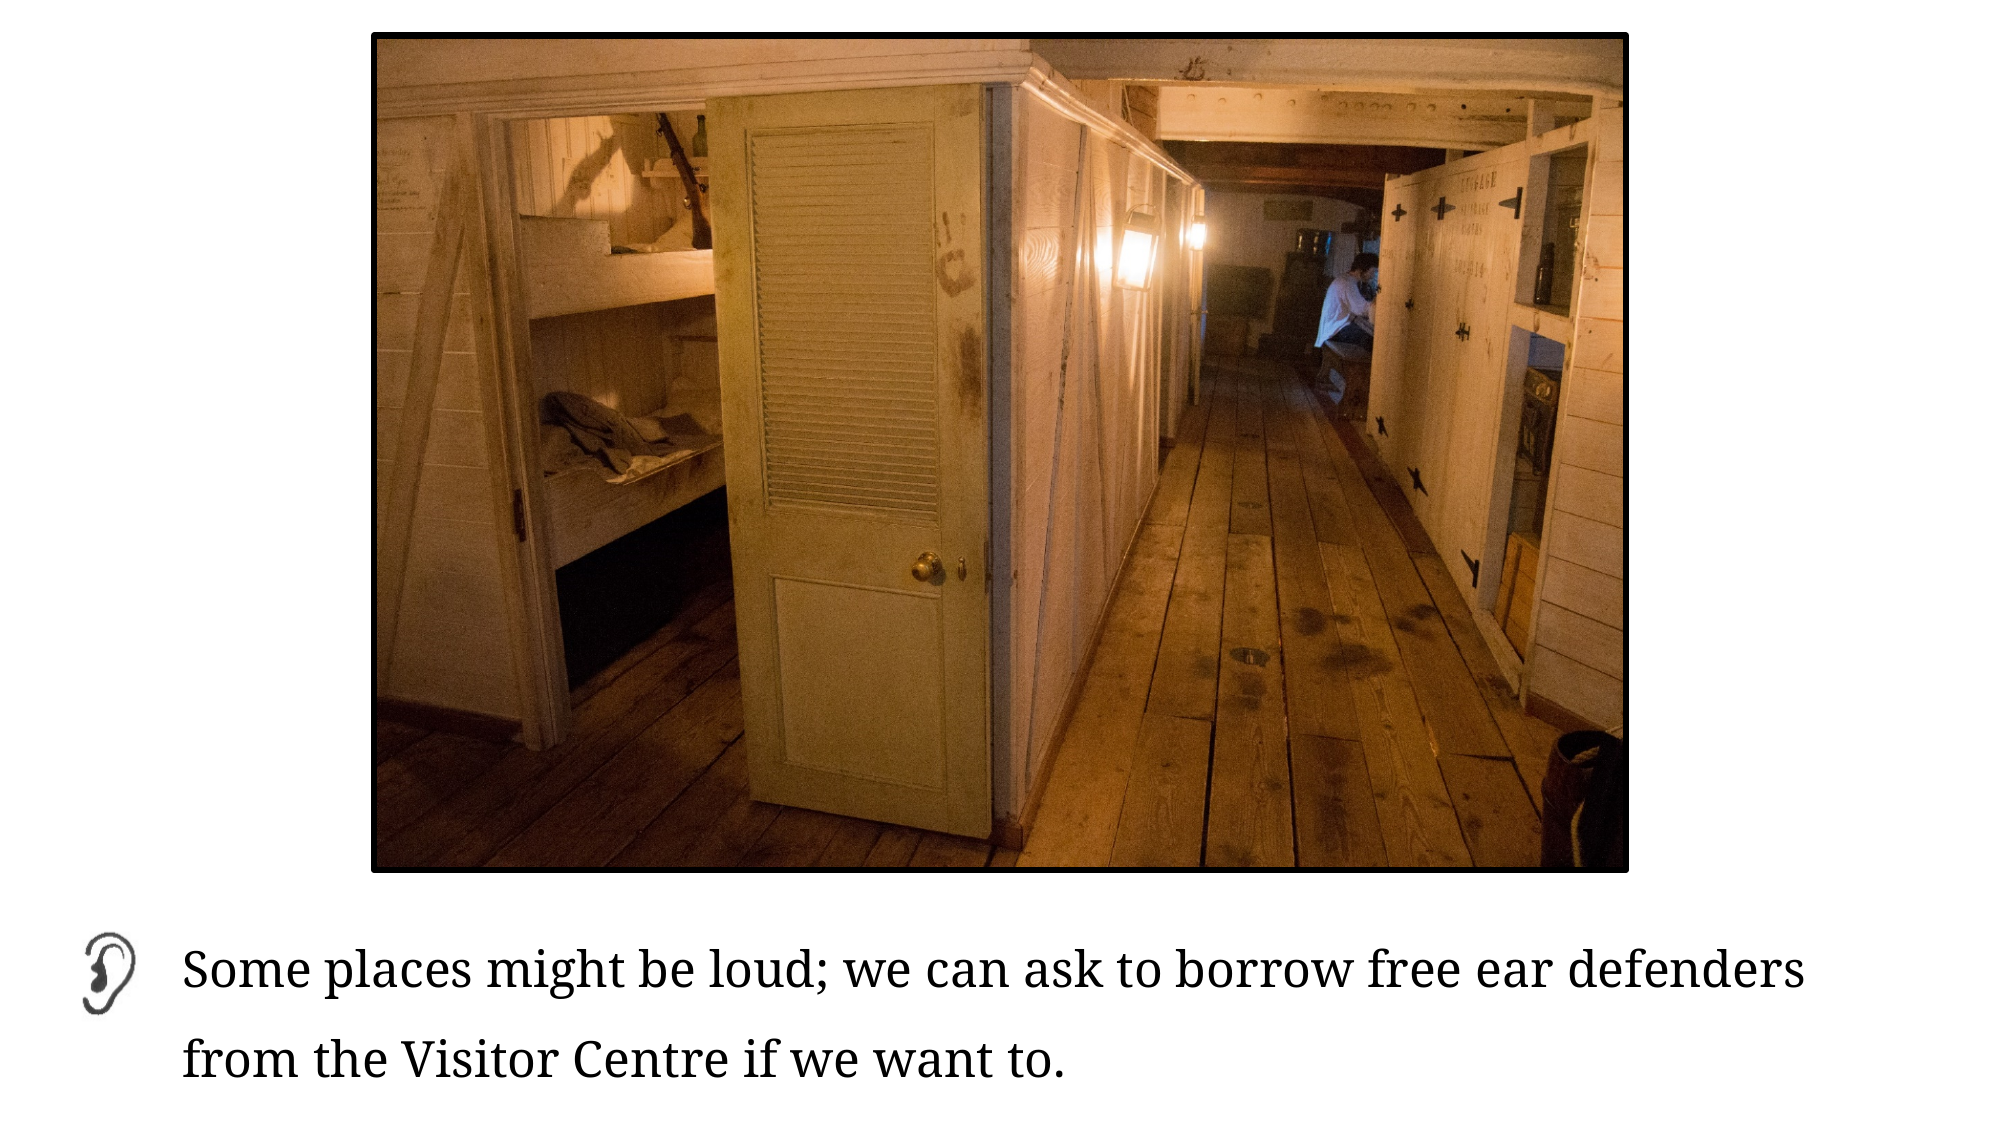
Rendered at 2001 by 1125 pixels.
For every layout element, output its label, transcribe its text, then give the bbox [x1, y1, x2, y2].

picture [376, 38, 1623, 868]
picture [70, 923, 151, 1027]
text_box Some places might be loud; we can ask to borrow free ear defenders from the Visitor Centre if we want to. [167, 900, 1833, 1096]
